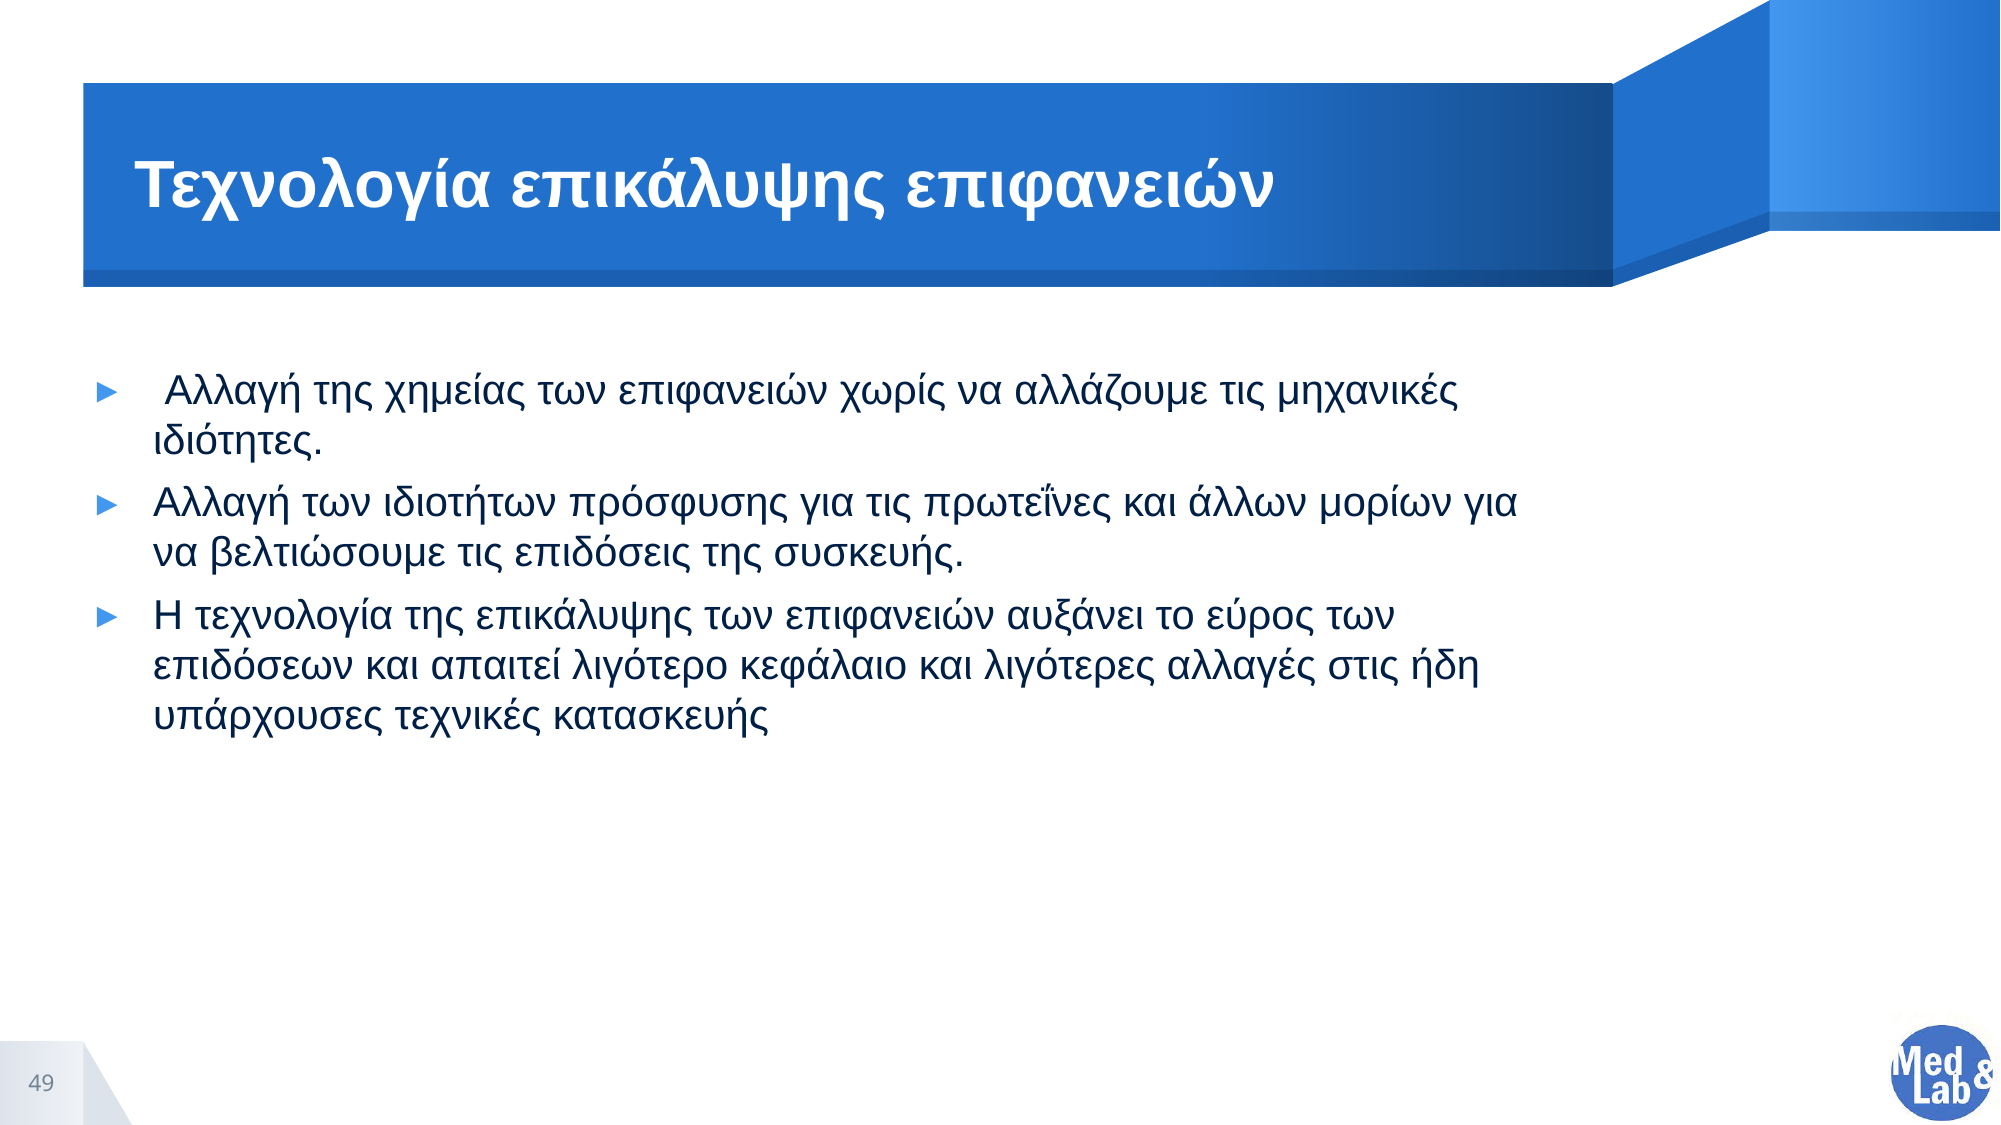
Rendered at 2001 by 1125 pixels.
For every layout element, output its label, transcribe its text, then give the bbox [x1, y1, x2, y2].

list Αλλαγή της χημείας των επιφανειών χωρίς να αλλάζουμε τις μηχανικές ιδιότητες. Αλλαγή των ιδιοτήτων πρόσφυσης για τις πρωτεΐνες και άλλων μορίων για να βελτιώσουμε τις επιδόσεις της συσκευής. Η τεχνολογία της επικάλυψης των επιφανειών αυξάνει το εύρος των επιδόσεων και απαιτεί λιγότερο κεφάλαιο και λιγότερες αλλαγές στις ήδη υπάρχουσες τεχνικές κατασκευής [84, 362, 1538, 859]
title Τεχνολογία επικάλυψης επιφανειών [134, 85, 1613, 287]
slide_number 49 [0, 1041, 84, 1125]
picture [1889, 1012, 2000, 1121]
